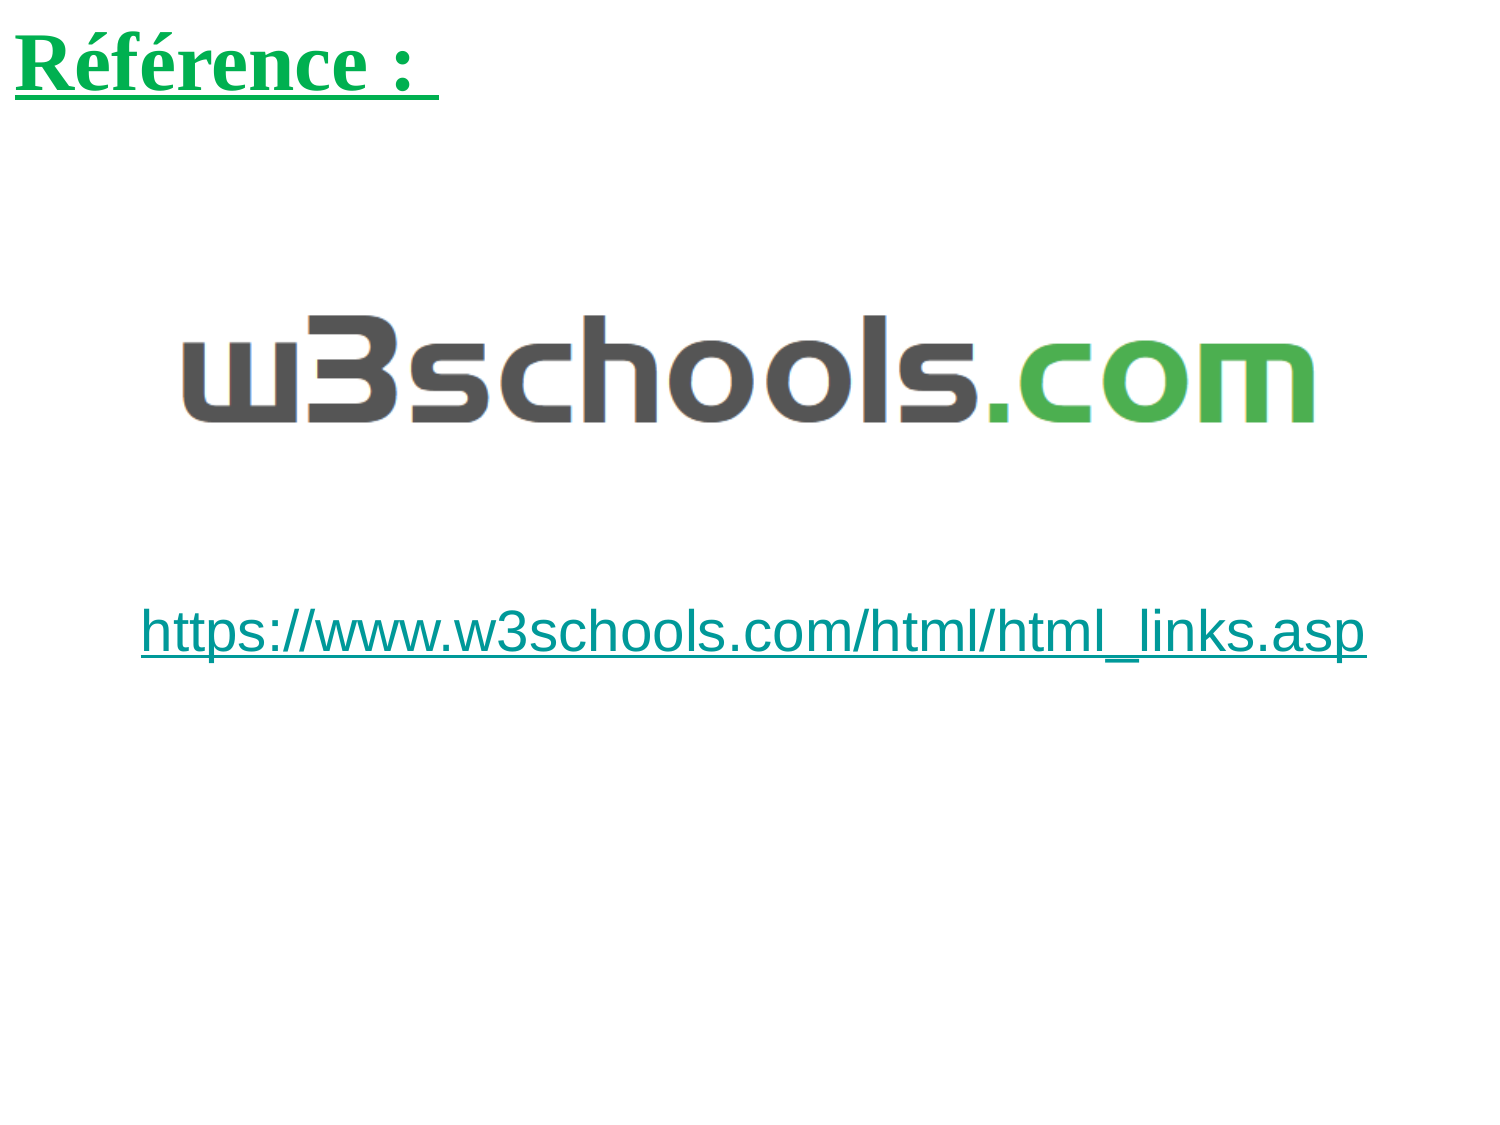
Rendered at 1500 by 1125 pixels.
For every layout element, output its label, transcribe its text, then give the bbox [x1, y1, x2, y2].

text_box https://www.w3schools.com/html/html_links.asp [56, 585, 1452, 671]
text_box Référence : [0, 0, 1149, 115]
picture [169, 292, 1339, 459]
